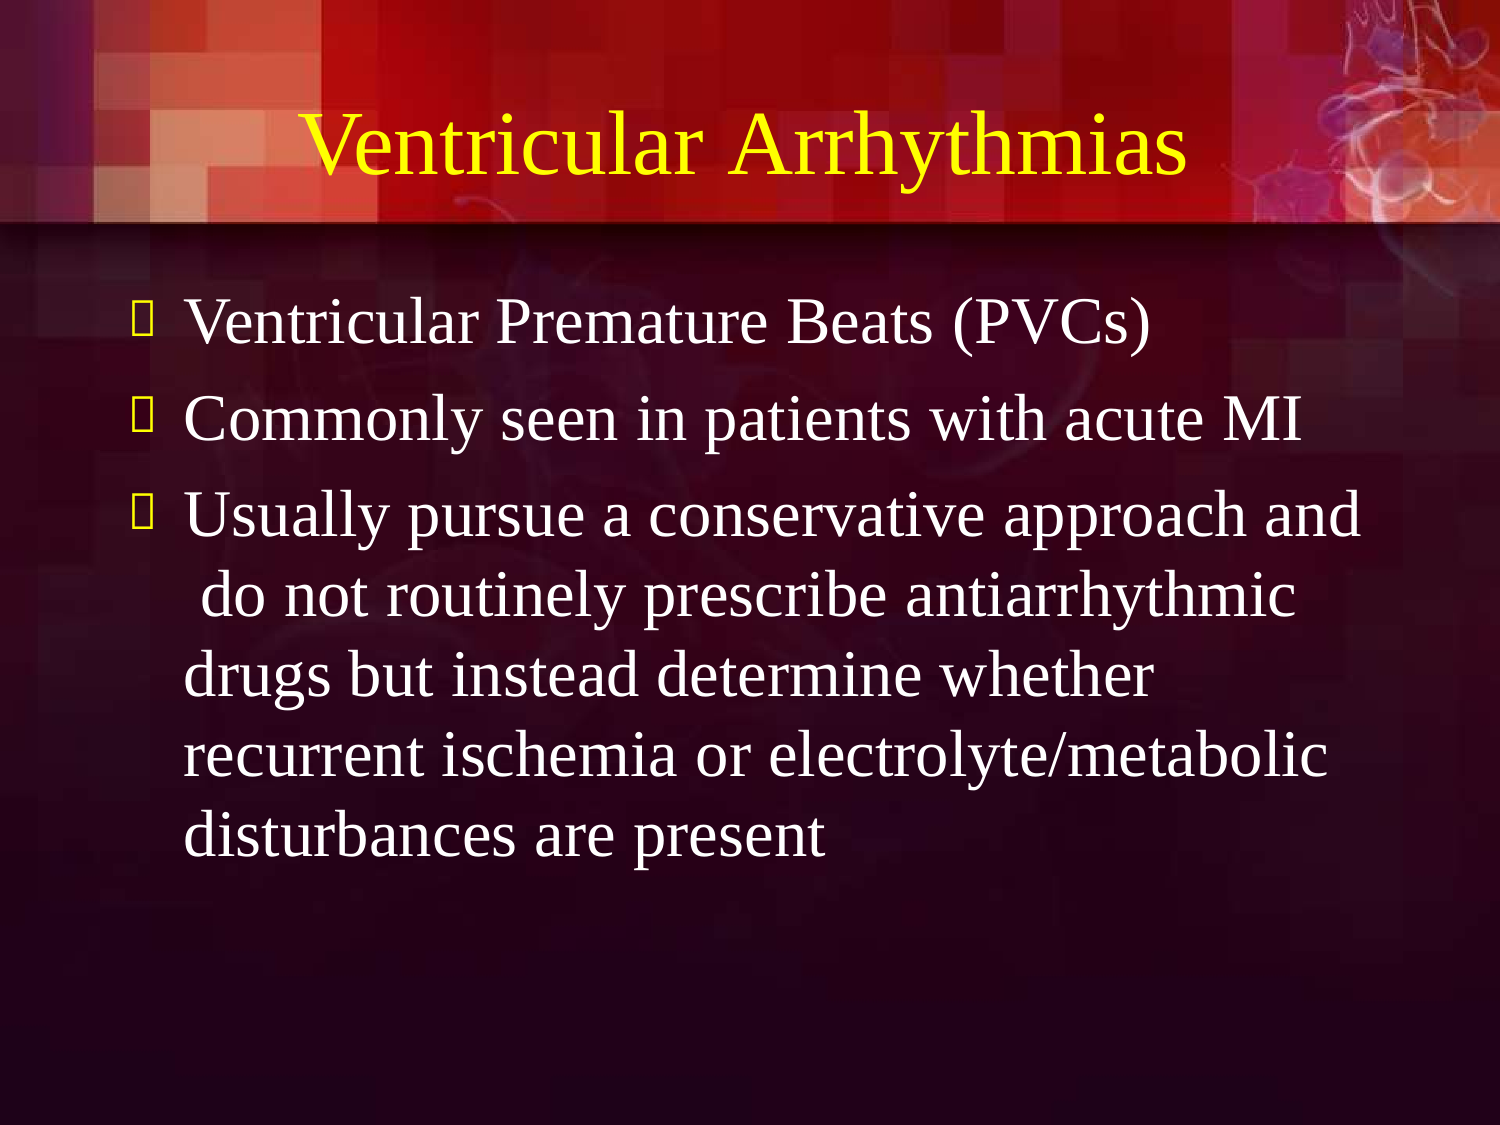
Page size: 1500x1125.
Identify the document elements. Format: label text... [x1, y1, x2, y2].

title Ventricular Arrhythmias [295, 80, 1204, 257]
text_box Ventricular Premature Beats (PVCs) Commonly seen in patients with acute MI Usually pursue a conservative approach and do not routinely prescribe antiarrhythmic drugs but instead determine whether recurrent ischemia or electrolyte/metabolic disturbances are present [121, 257, 1369, 950]
picture [0, 0, 1500, 1125]
